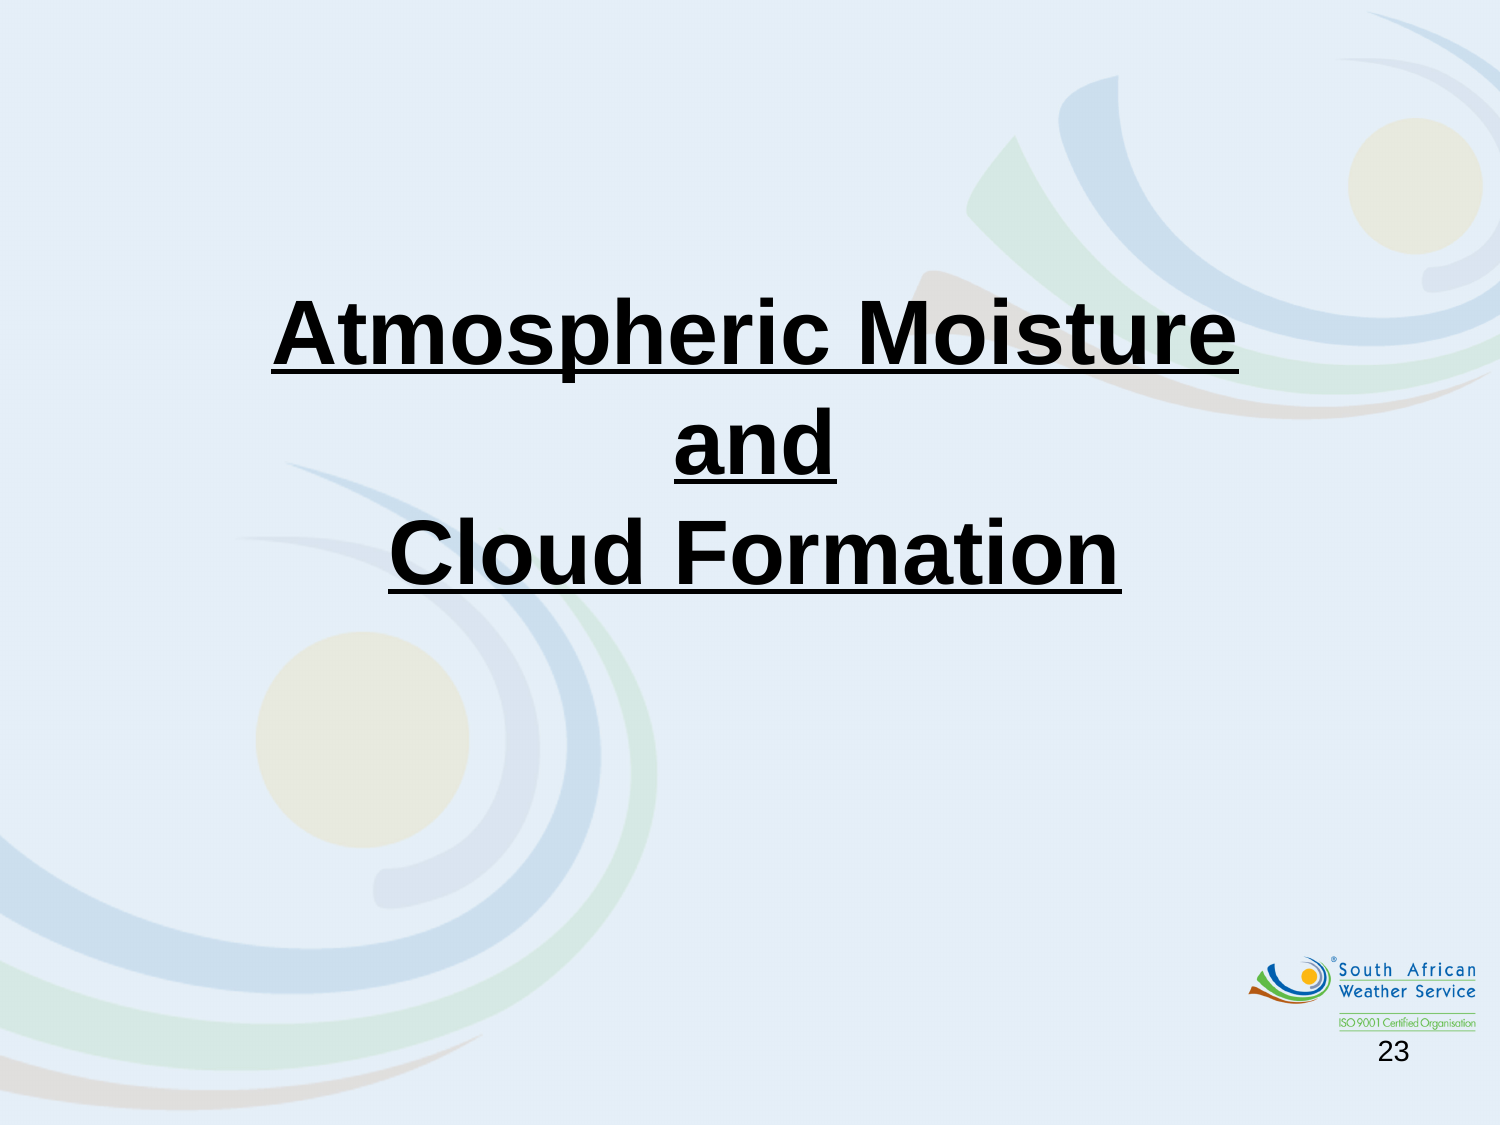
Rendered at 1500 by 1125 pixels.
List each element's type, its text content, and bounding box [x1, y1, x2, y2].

title Atmospheric Moisture and Cloud Formation [230, 224, 1281, 651]
slide_number 23 [1074, 1024, 1426, 1103]
picture [0, 0, 1500, 1125]
